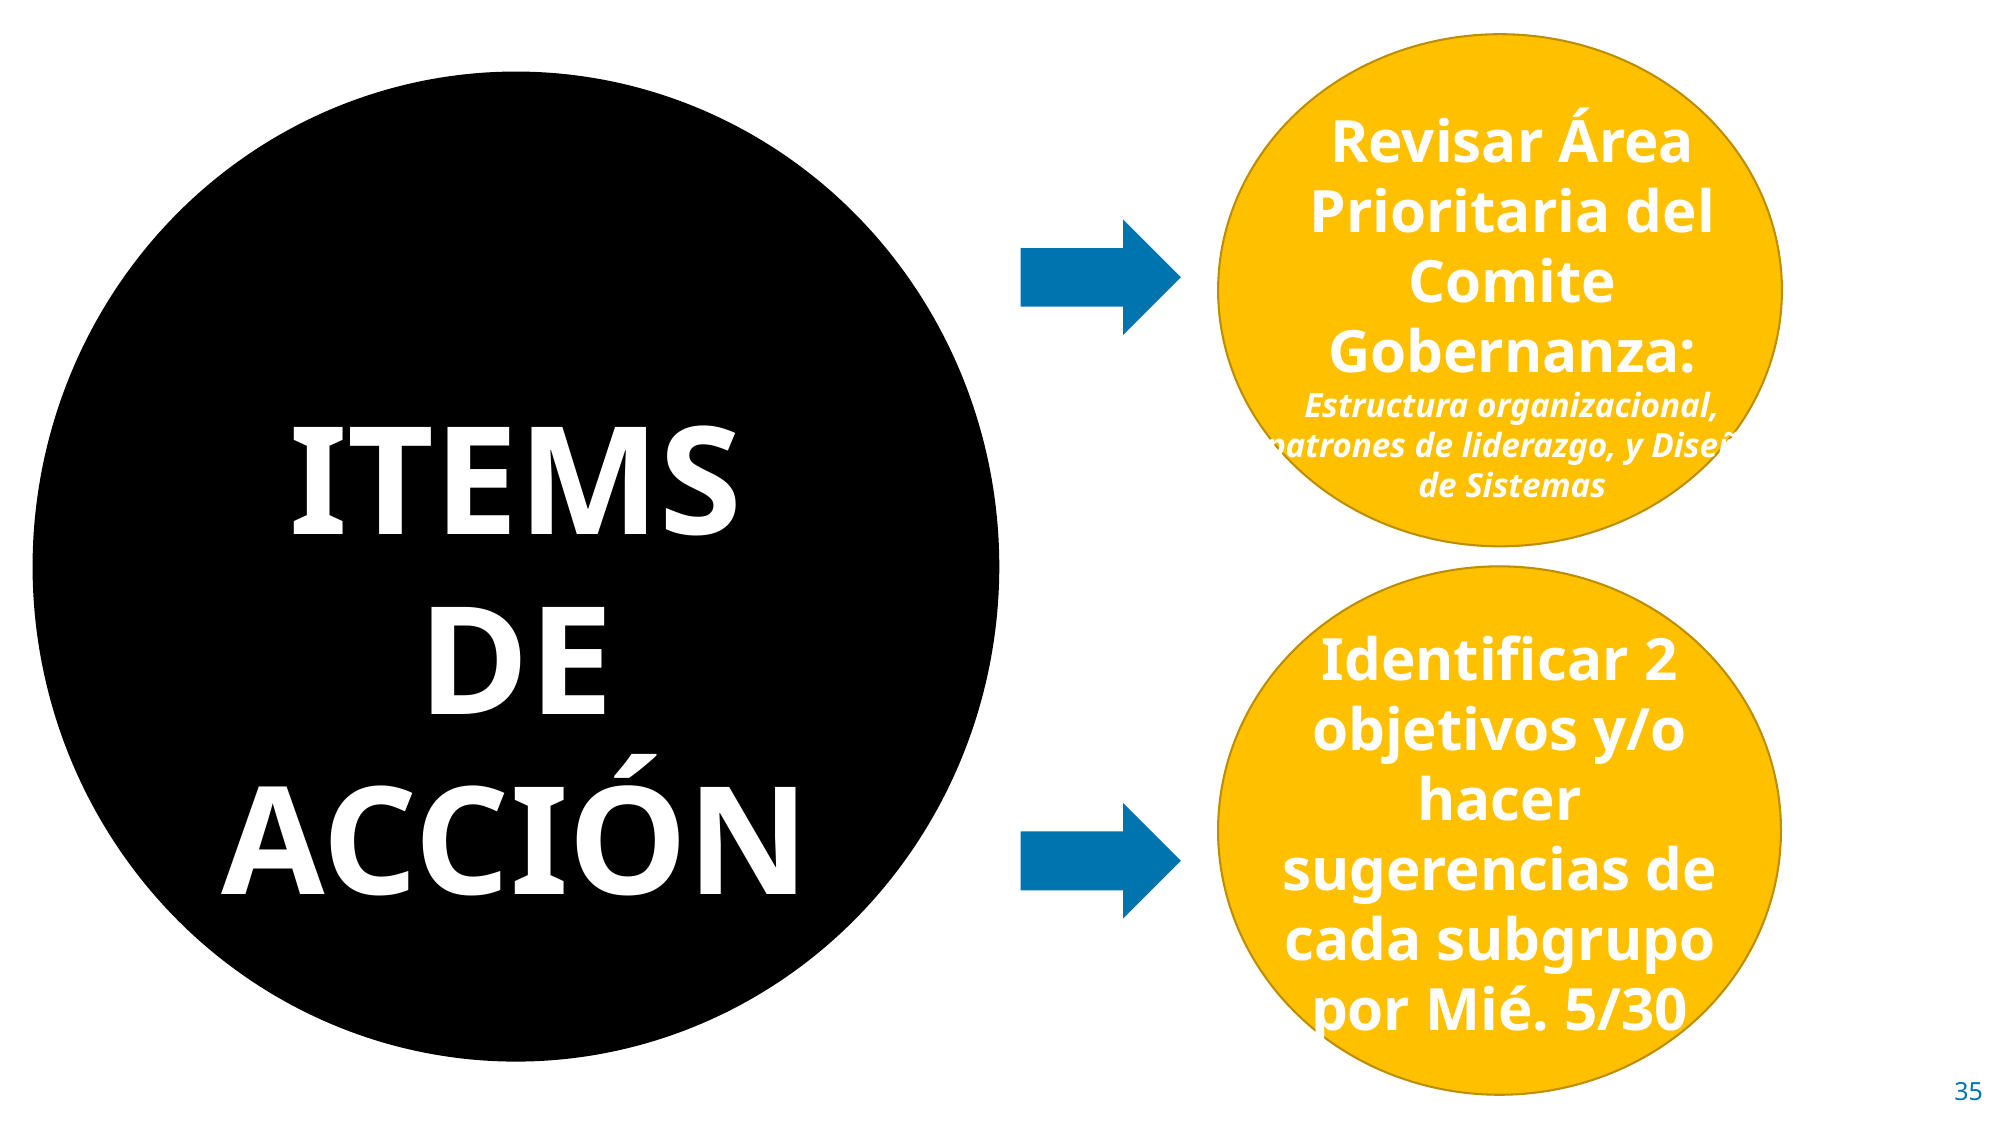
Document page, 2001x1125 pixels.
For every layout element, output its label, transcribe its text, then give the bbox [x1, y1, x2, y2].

text_box [1217, 182, 1243, 398]
text_box Identificar 2 objetivos y/o hacer sugerencias de cada subgrupo por Mié. 5/30 [1252, 614, 1747, 1050]
text_box [1217, 702, 1252, 959]
text_box [1340, 1050, 1659, 1096]
text_box [1336, 565, 1663, 614]
text_box Revisar Área Prioritaria del Comite Gobernanza: Estructura organizacional, patrones de liderazgo, y Diseño de Sistemas [1243, 96, 1781, 552]
text_box [1017, 795, 1186, 927]
slide_number 35 [1927, 1060, 1998, 1121]
text_box [189, 932, 842, 1062]
text_box [1314, 33, 1686, 96]
text_box [1017, 211, 1186, 344]
text_box [1747, 702, 1783, 959]
text_box ITEMS DE ACCIÓN [179, 377, 853, 932]
text_box [32, 71, 1000, 922]
